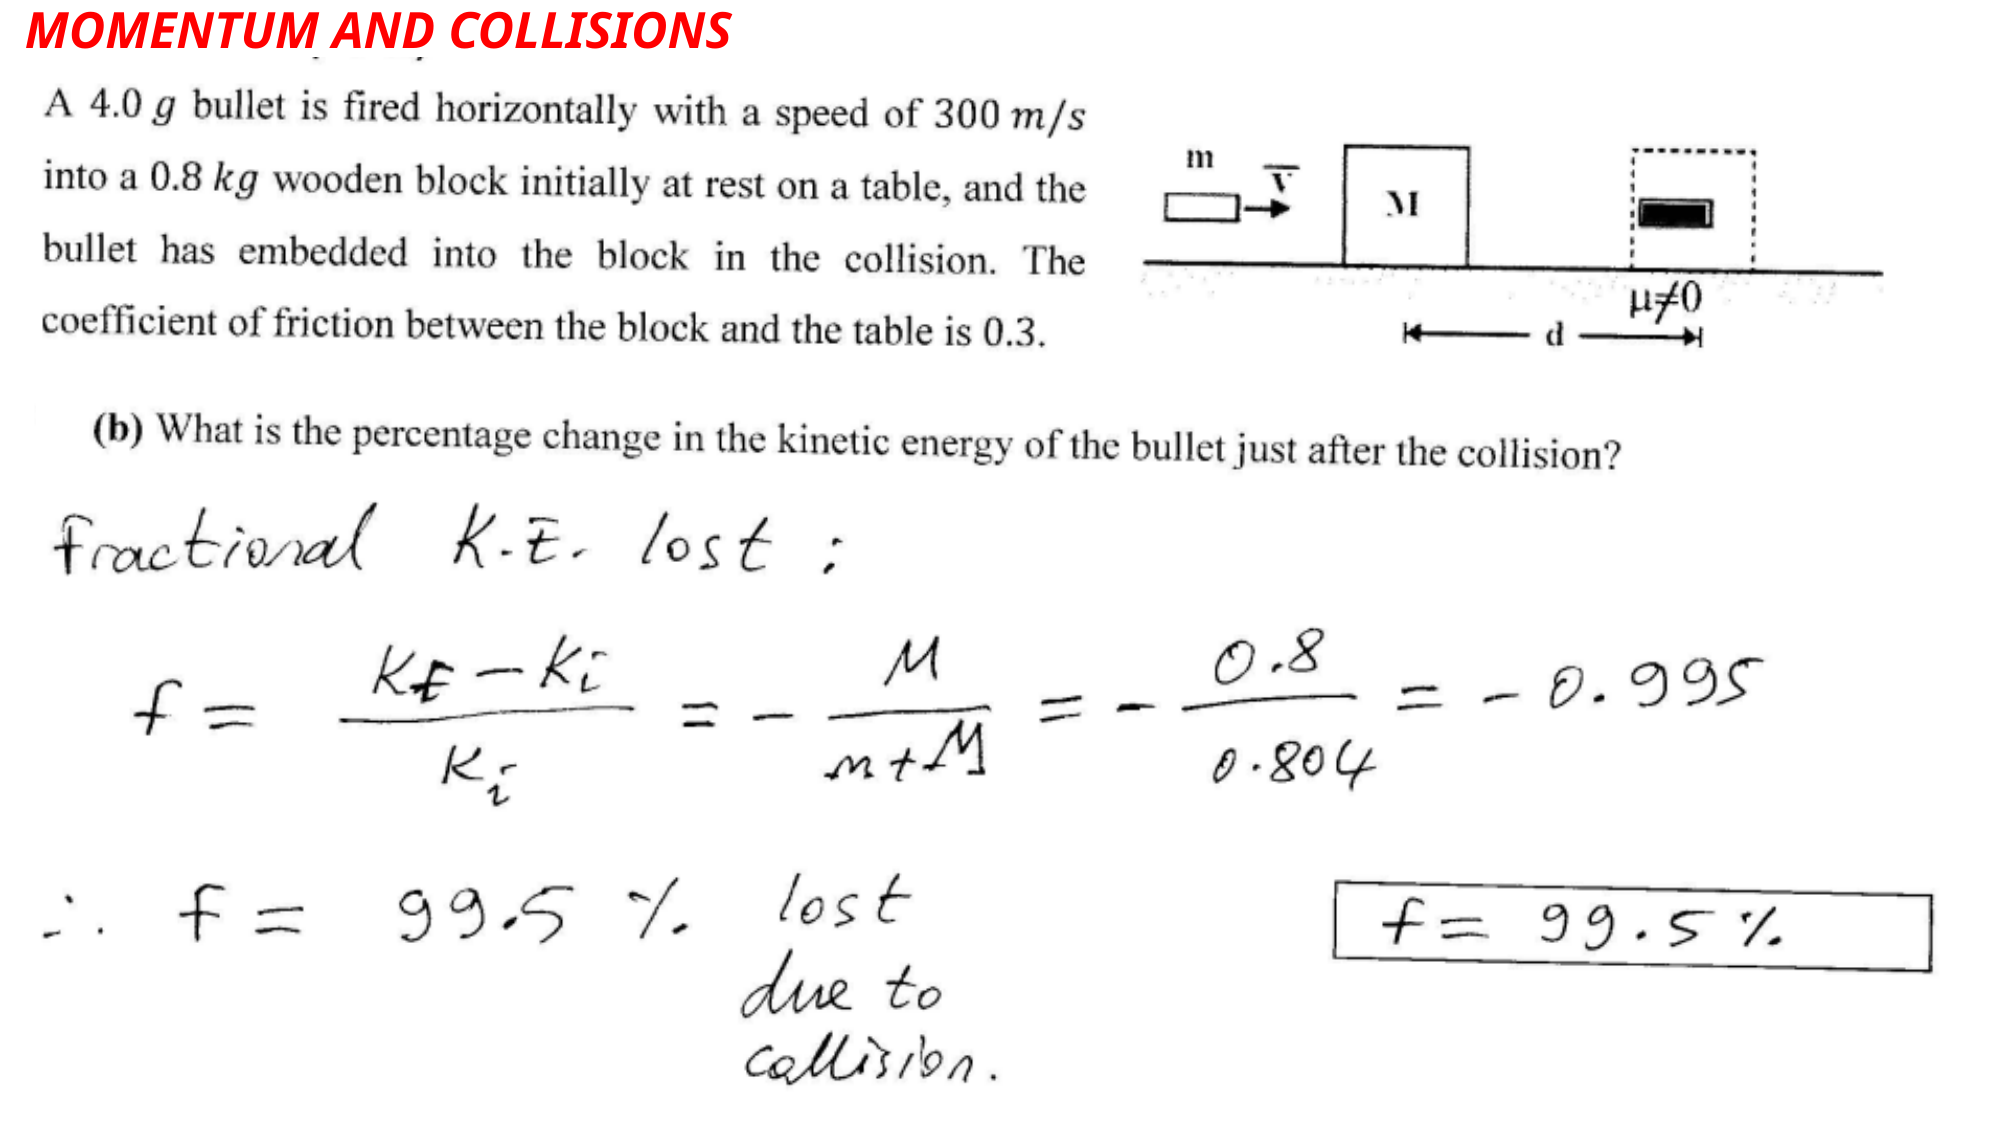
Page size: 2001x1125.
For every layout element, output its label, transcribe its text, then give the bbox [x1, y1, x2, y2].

text_box MOMENTUM AND COLLISIONS [10, 7, 1735, 57]
picture [10, 57, 1975, 1100]
